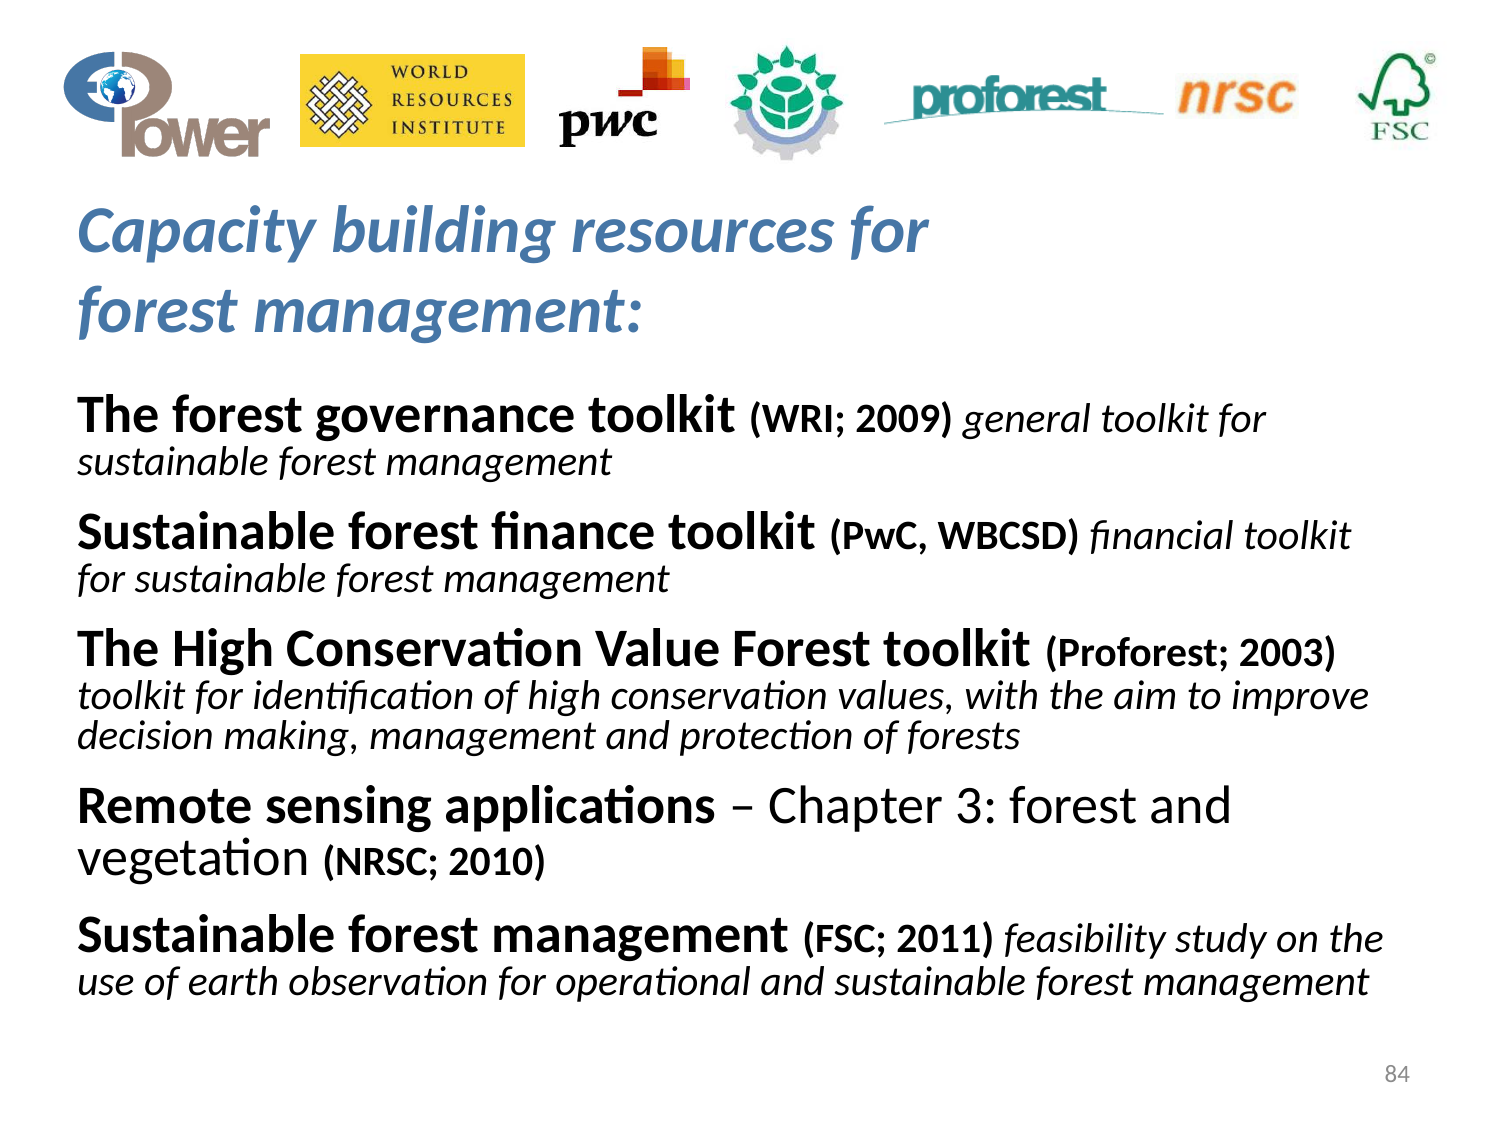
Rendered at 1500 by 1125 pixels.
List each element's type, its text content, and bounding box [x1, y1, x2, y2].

picture [1174, 72, 1299, 119]
list The forest governance toolkit (WRI; 2009) general toolkit for sustainable forest management Sustainable forest finance toolkit (PwC, WBCSD) financial toolkit for sustainable forest management The High Conservation Value Forest toolkit (Proforest; 2003) toolkit for identification of high conservation values, with the aim to improve decision making, management and protection of forests Remote sensing applications – Chapter 3: forest and vegetation (NRSC; 2010) Sustainable forest management (FSC; 2011) feasibility study on the use of earth observation for operational and sustainable forest management [62, 383, 1409, 1034]
picture [883, 72, 1165, 130]
picture [1337, 40, 1460, 151]
picture [61, 49, 270, 157]
picture [299, 54, 526, 147]
picture [724, 37, 849, 169]
title Capacity building resources for forest management: [62, 177, 1409, 355]
slide_number 84 [1074, 1042, 1425, 1103]
picture [559, 47, 690, 147]
